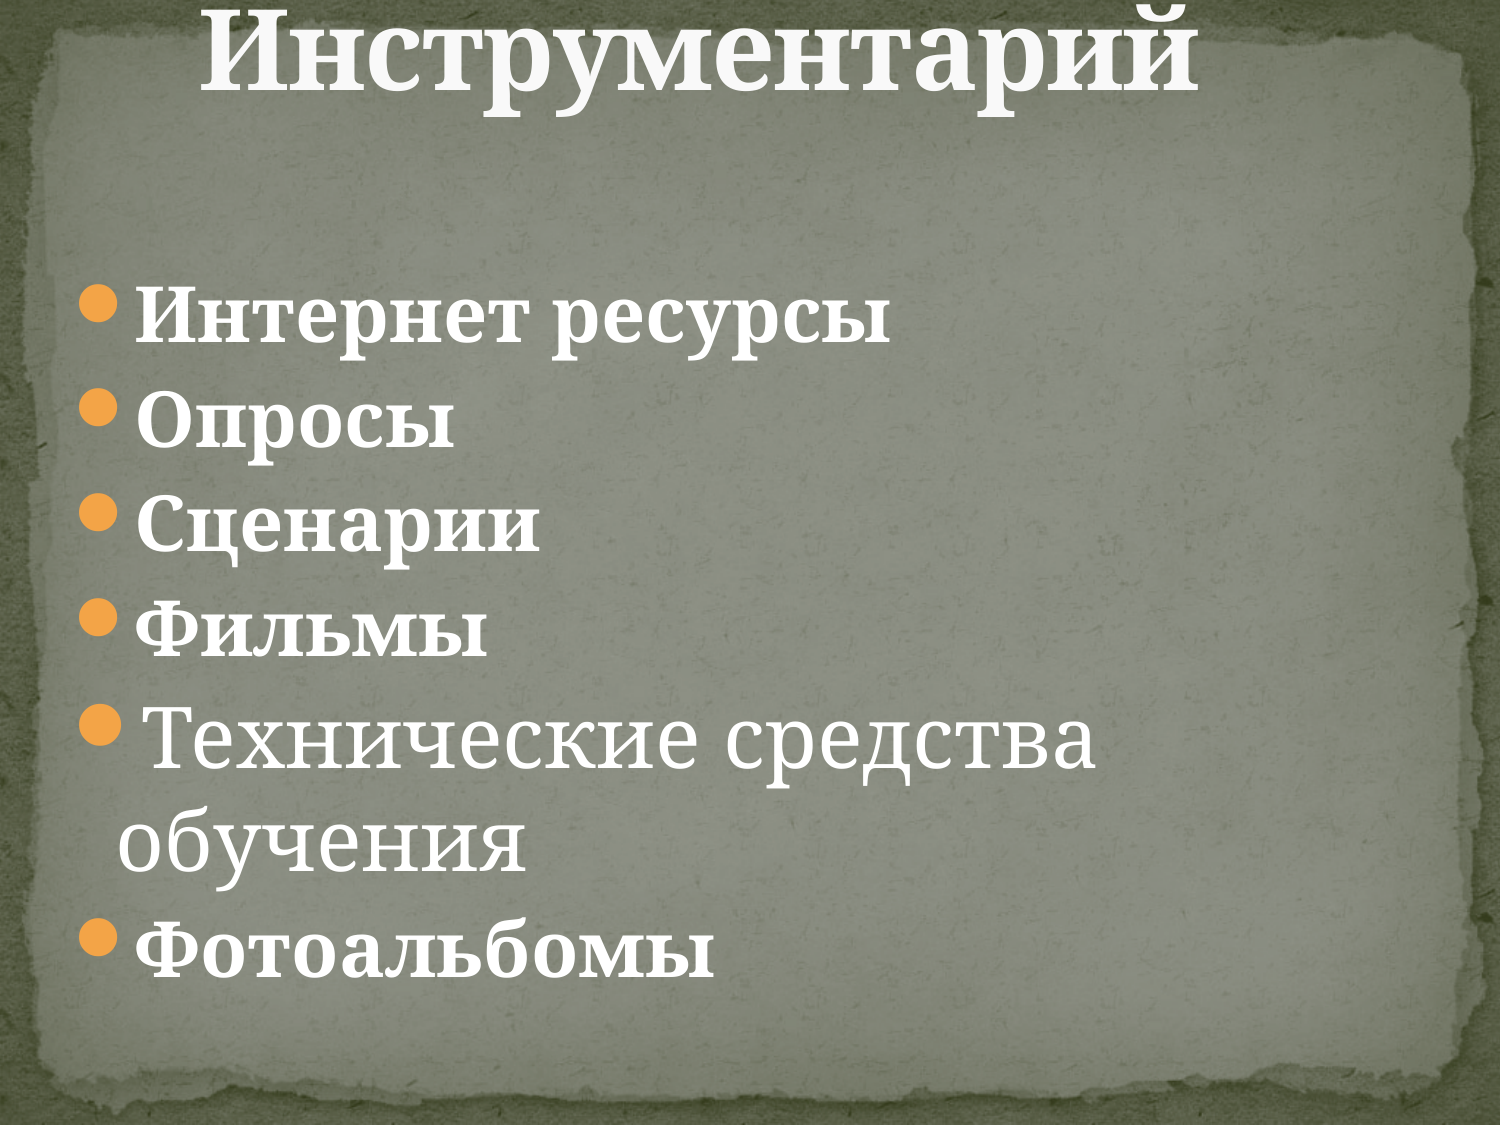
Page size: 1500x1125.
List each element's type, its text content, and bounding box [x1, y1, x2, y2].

list Интернет ресурсы Опросы Сценарии Фильмы Технические средства обучения Фотоальбомы [58, 257, 1409, 1009]
title Инструментарий [74, 24, 1425, 225]
